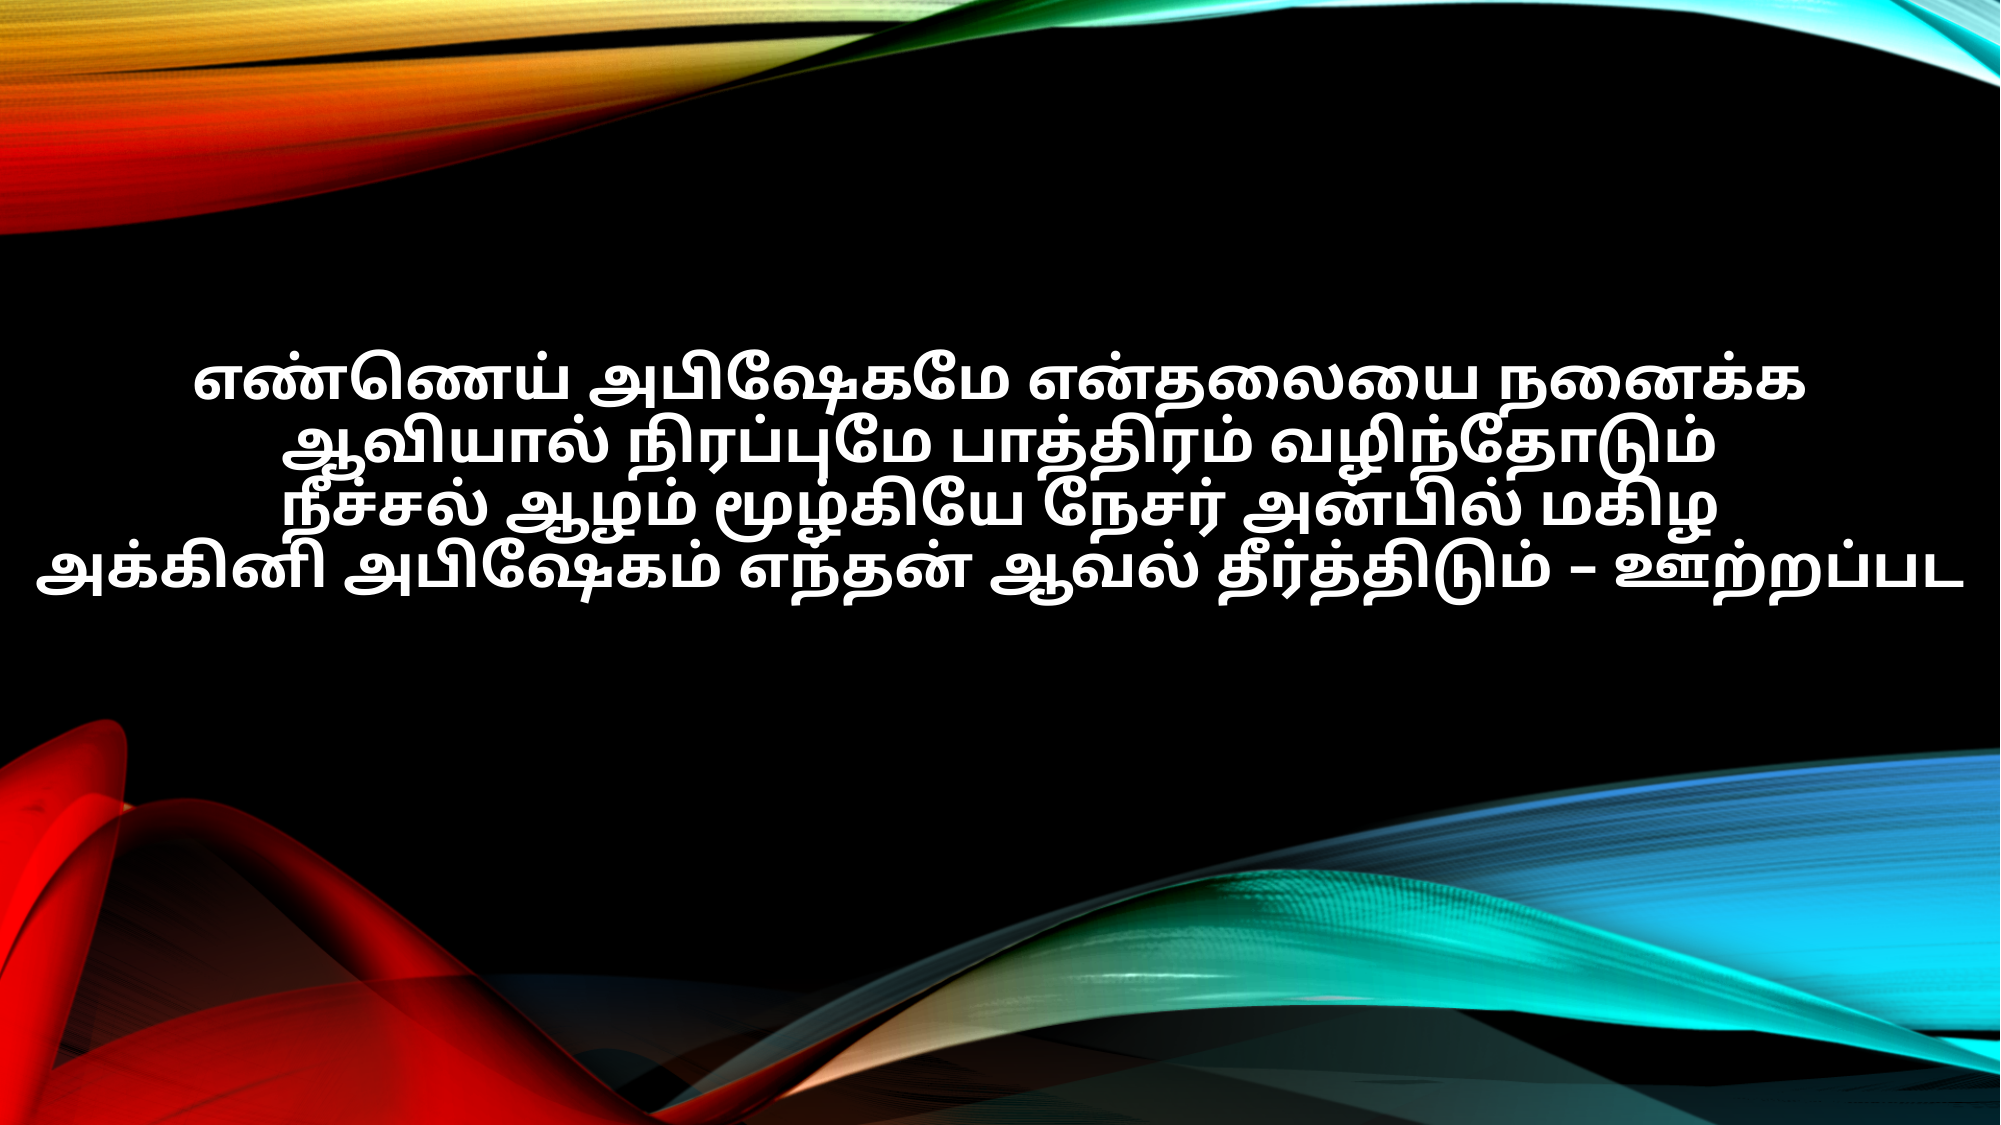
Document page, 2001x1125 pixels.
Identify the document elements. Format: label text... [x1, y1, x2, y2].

subtitle எண்ணெய் அபிஷேகமே என்தலையை நனைக்க ஆவியால் நிரப்புமே பாத்திரம் வழிந்தோடும் நீச்சல் ஆழம் மூழ்கியே நேசர் அன்பில் மகிழ அக்கினி அபிஷேகம் எந்தன் ஆவல் தீர்த்திடும் – ஊற்றப்பட [0, 0, 2000, 1125]
